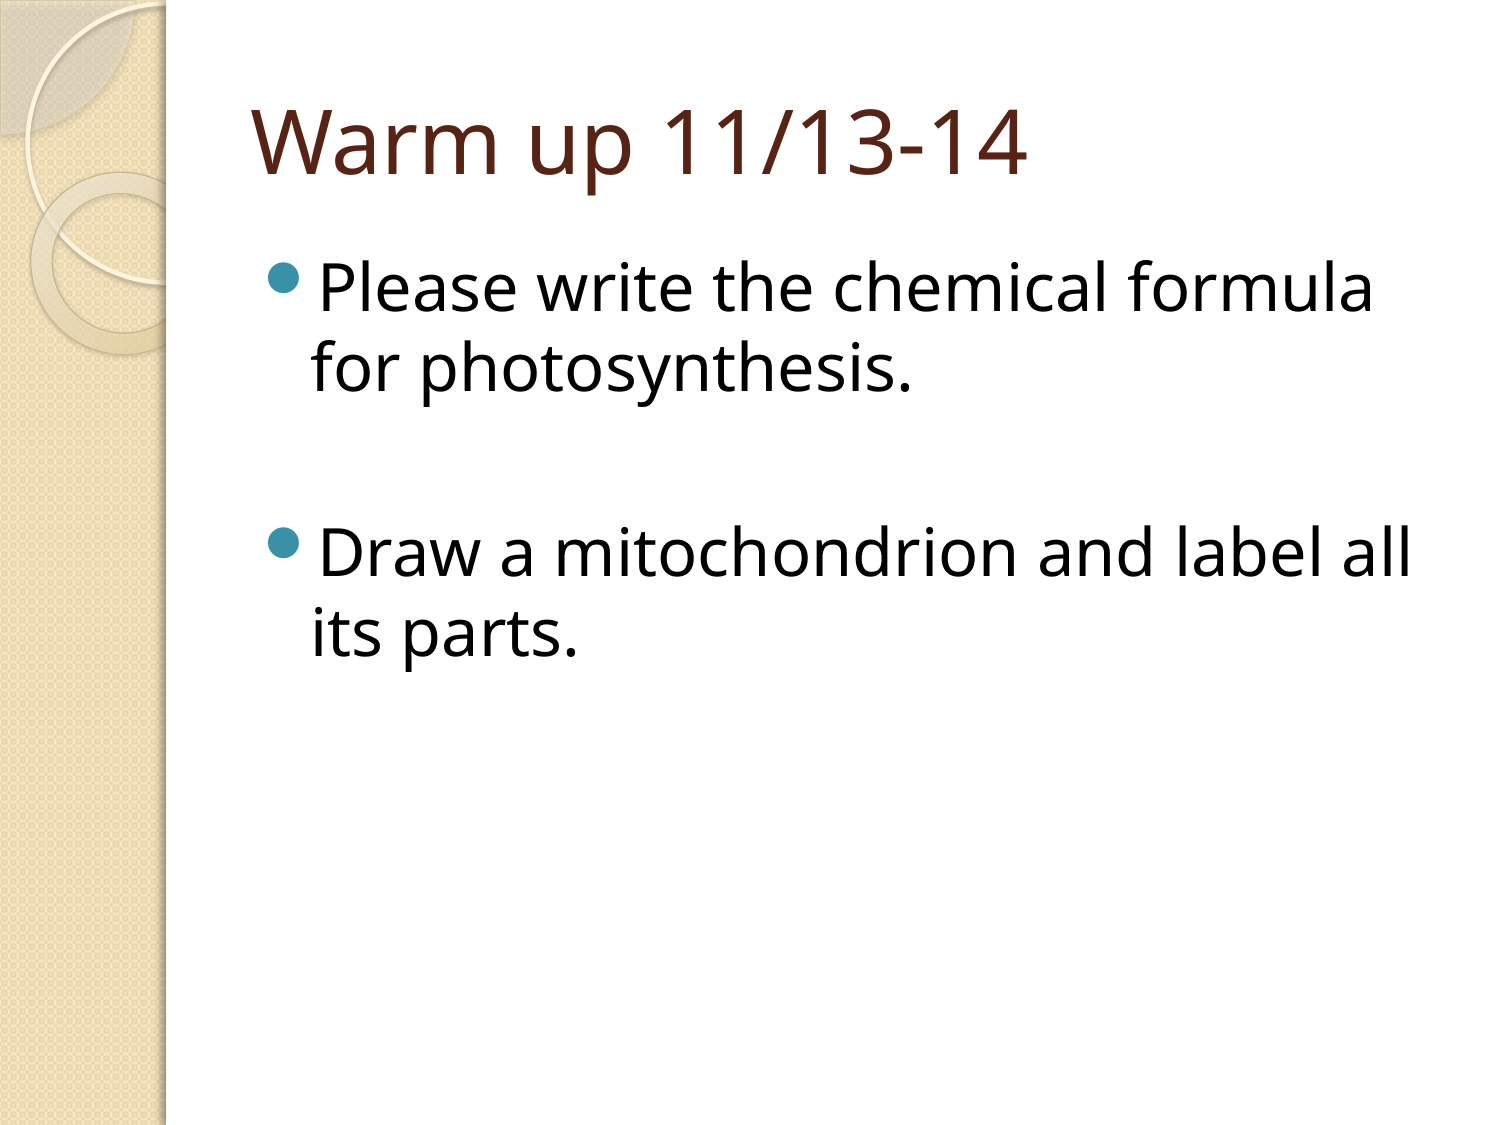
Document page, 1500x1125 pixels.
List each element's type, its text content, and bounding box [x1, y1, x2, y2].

list Please write the chemical formula for photosynthesis. Draw a mitochondrion and label all its parts. [235, 237, 1466, 1025]
title Warm up 11/13-14 [235, 45, 1466, 233]
